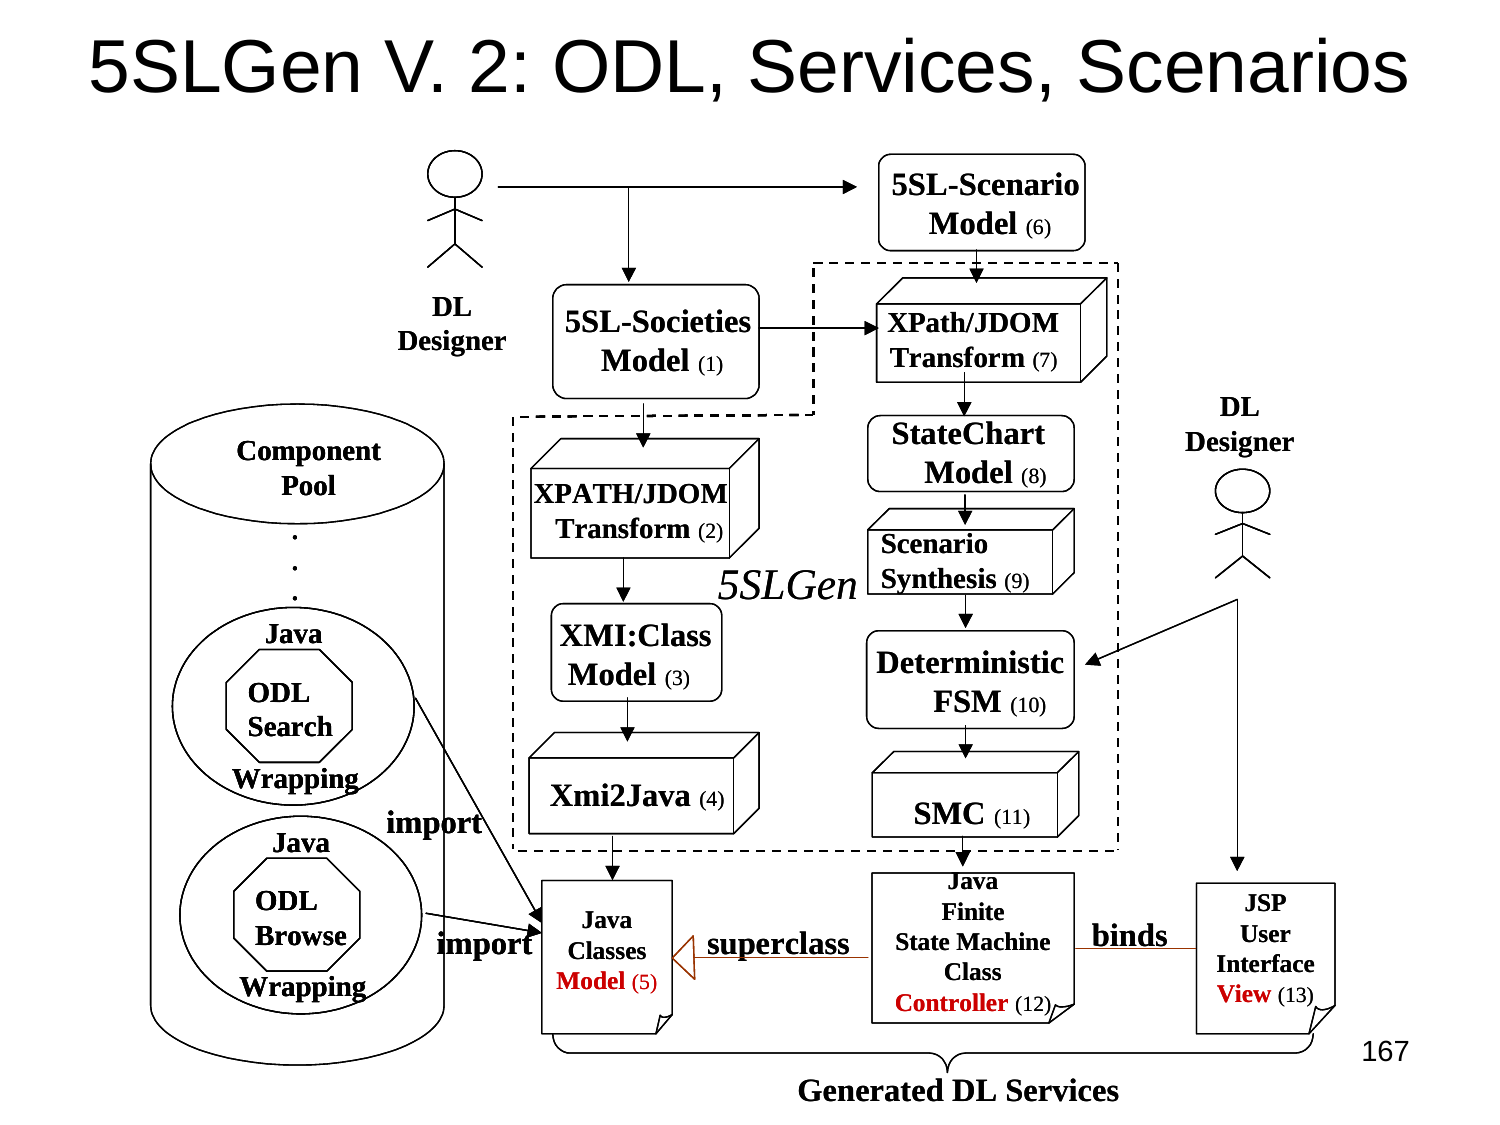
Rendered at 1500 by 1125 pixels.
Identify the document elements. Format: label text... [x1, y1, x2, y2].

slide_number 167 [1341, 1024, 1426, 1103]
title 5SLGen V. 2: ODL, Services, Scenarios [0, 0, 1500, 126]
picture [149, 149, 1338, 1118]
